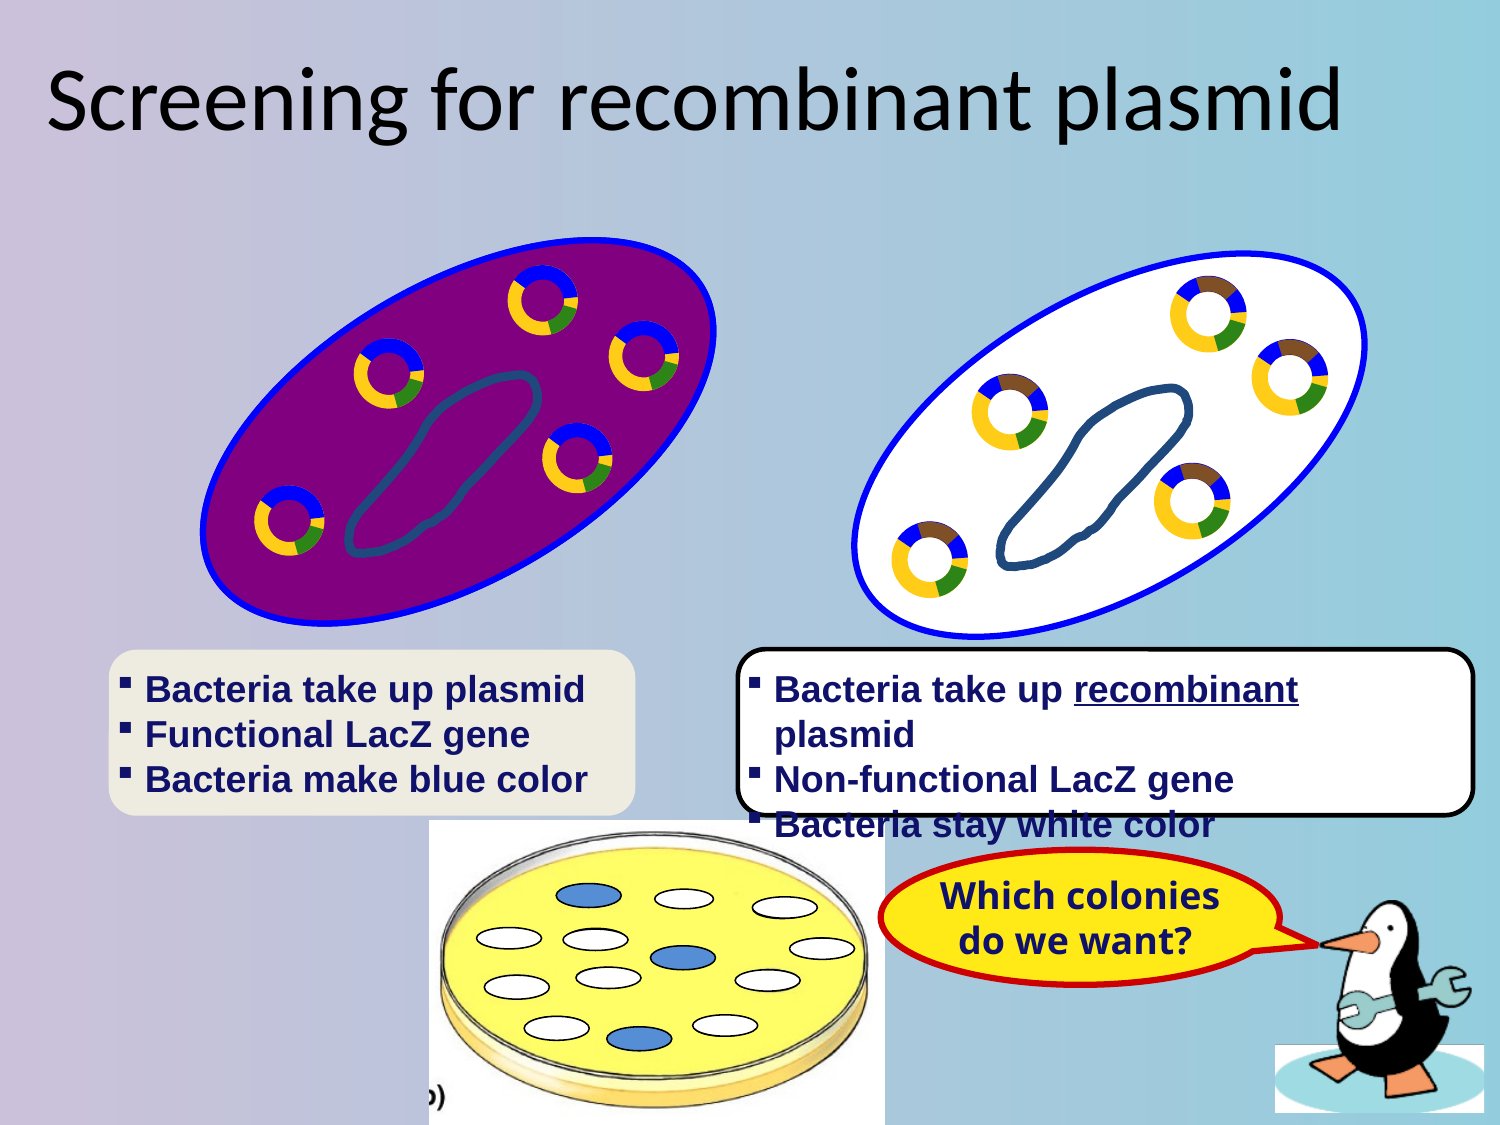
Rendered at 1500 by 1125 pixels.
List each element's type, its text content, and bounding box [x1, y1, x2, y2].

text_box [254, 485, 324, 556]
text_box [429, 820, 886, 1125]
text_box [891, 521, 968, 599]
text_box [1154, 463, 1230, 540]
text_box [972, 374, 1048, 451]
text_box [348, 374, 538, 554]
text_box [542, 423, 612, 493]
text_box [1251, 339, 1328, 416]
text_box Bacteria take up plasmid Functional LacZ gene Bacteria make blue color [108, 649, 636, 816]
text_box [354, 338, 424, 408]
text_box [854, 253, 1365, 637]
text_box [203, 240, 714, 624]
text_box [508, 265, 578, 335]
picture [1274, 900, 1485, 1114]
text_box Which colonies do we want? [890, 849, 1273, 985]
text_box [1170, 276, 1246, 353]
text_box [609, 321, 679, 391]
text_box Bacteria take up recombinant plasmid Non-functional LacZ gene Bacteria stay white color [737, 649, 1474, 816]
title Screening for recombinant plasmid [30, 30, 1432, 157]
text_box [999, 388, 1189, 567]
